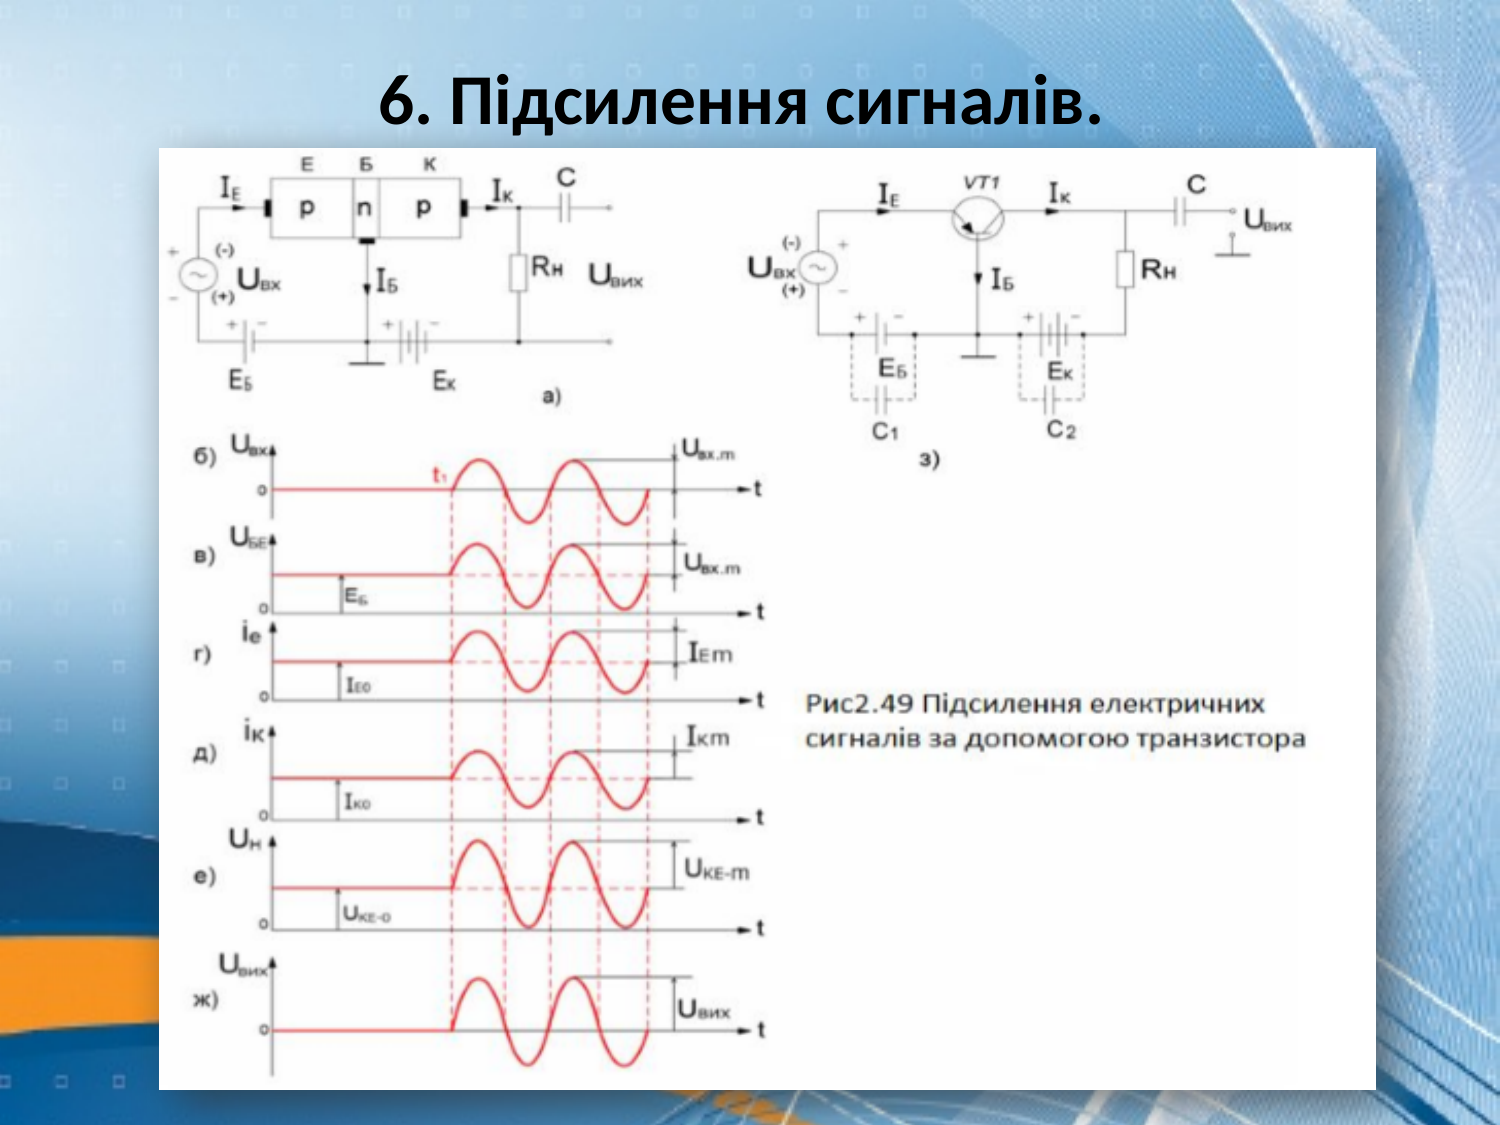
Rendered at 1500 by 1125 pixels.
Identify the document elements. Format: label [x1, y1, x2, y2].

list [159, 148, 1377, 1090]
picture [0, 0, 1500, 1125]
